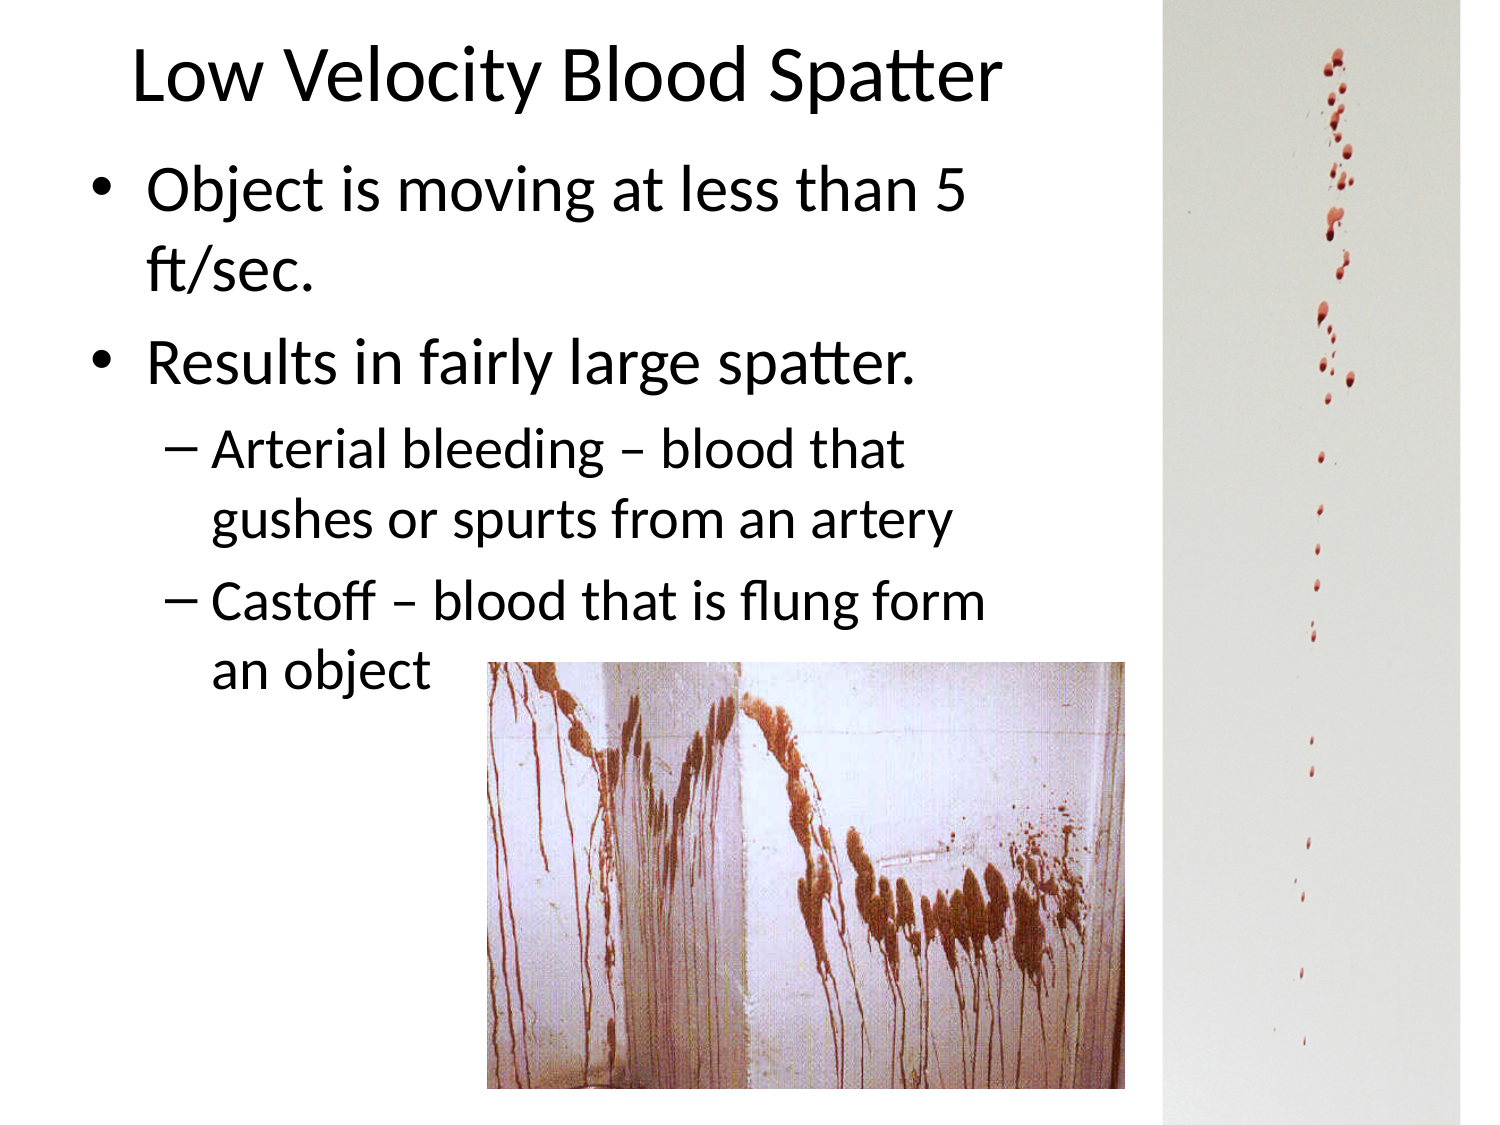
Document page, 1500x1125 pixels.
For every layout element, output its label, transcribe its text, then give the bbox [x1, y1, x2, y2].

picture [1162, 0, 1461, 1125]
picture [487, 662, 1125, 1090]
list Object is moving at less than 5 ft/sec. Results in fairly large spatter. Arterial bleeding – blood that gushes or spurts from an artery Castoff – blood that is flung form an object [75, 137, 1063, 880]
title Low Velocity Blood Spatter [62, 0, 1075, 163]
